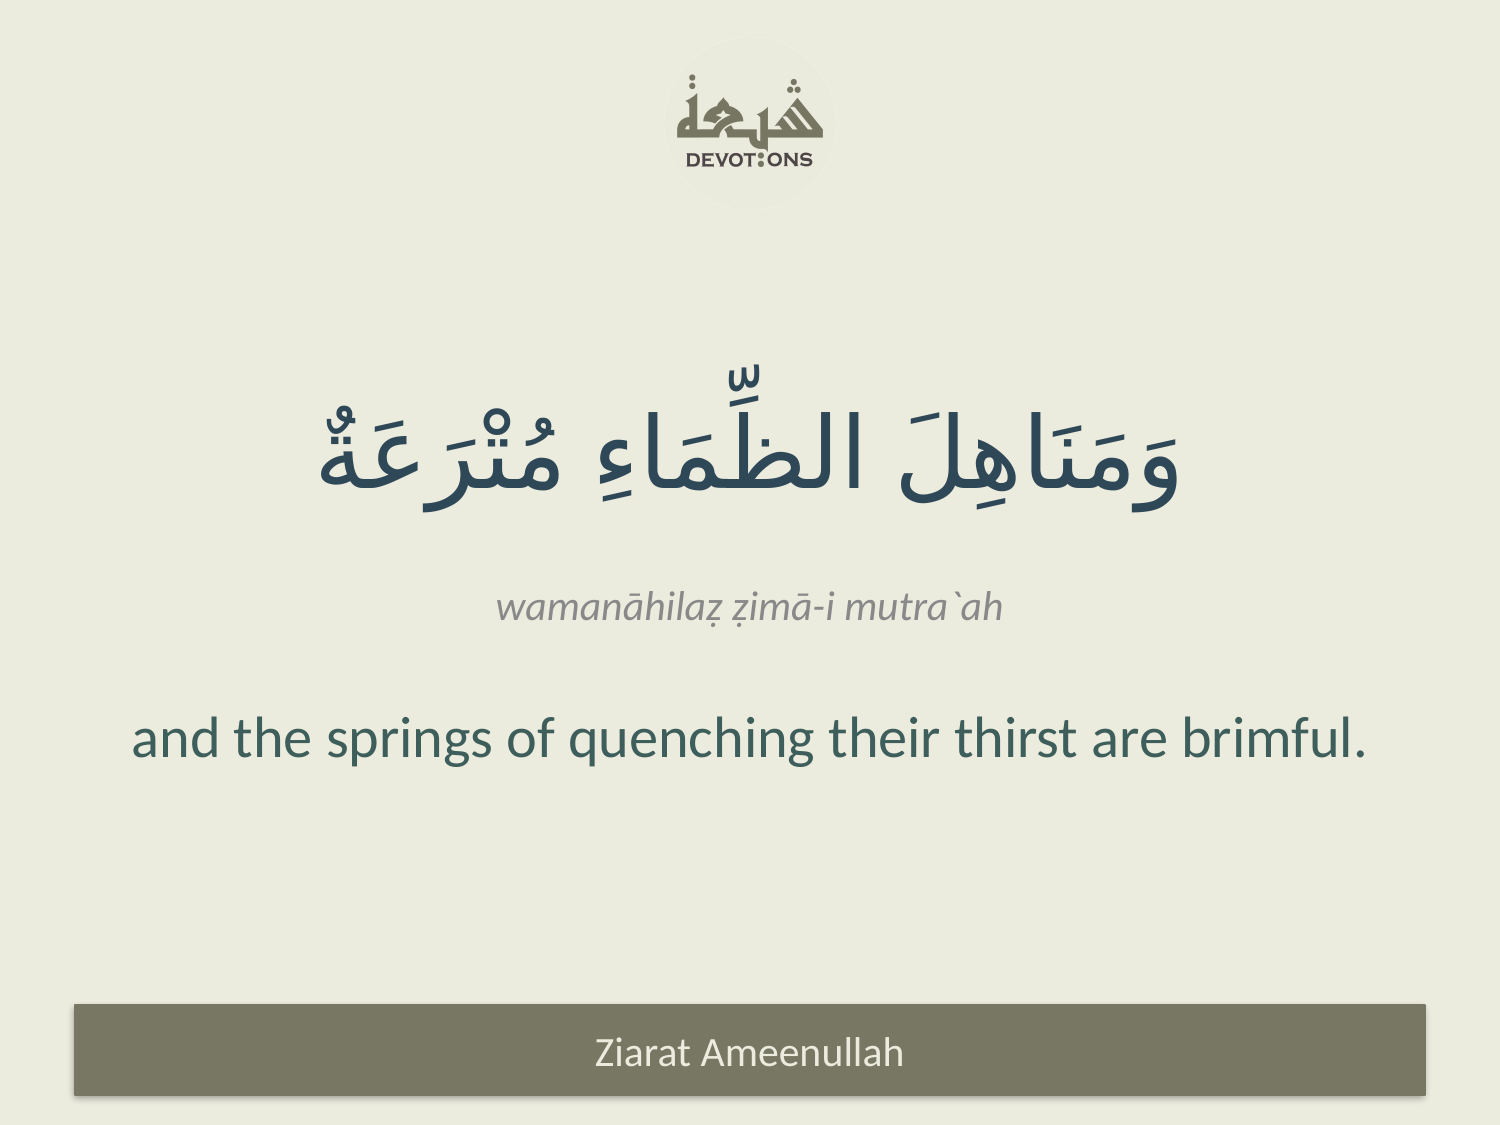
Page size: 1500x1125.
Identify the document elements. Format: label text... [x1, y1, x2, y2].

text_box وَمَنَاهِلَ الظِّمَاءِ مُتْرَعَةٌ wamanāhilaẓ ẓimā-i mutra`ah and the springs of quenching their thirst are brimful. [74, 381, 1425, 776]
text_box [74, 1004, 1426, 1096]
text_box Ziarat Ameenullah [580, 1017, 920, 1083]
picture [656, 29, 844, 218]
